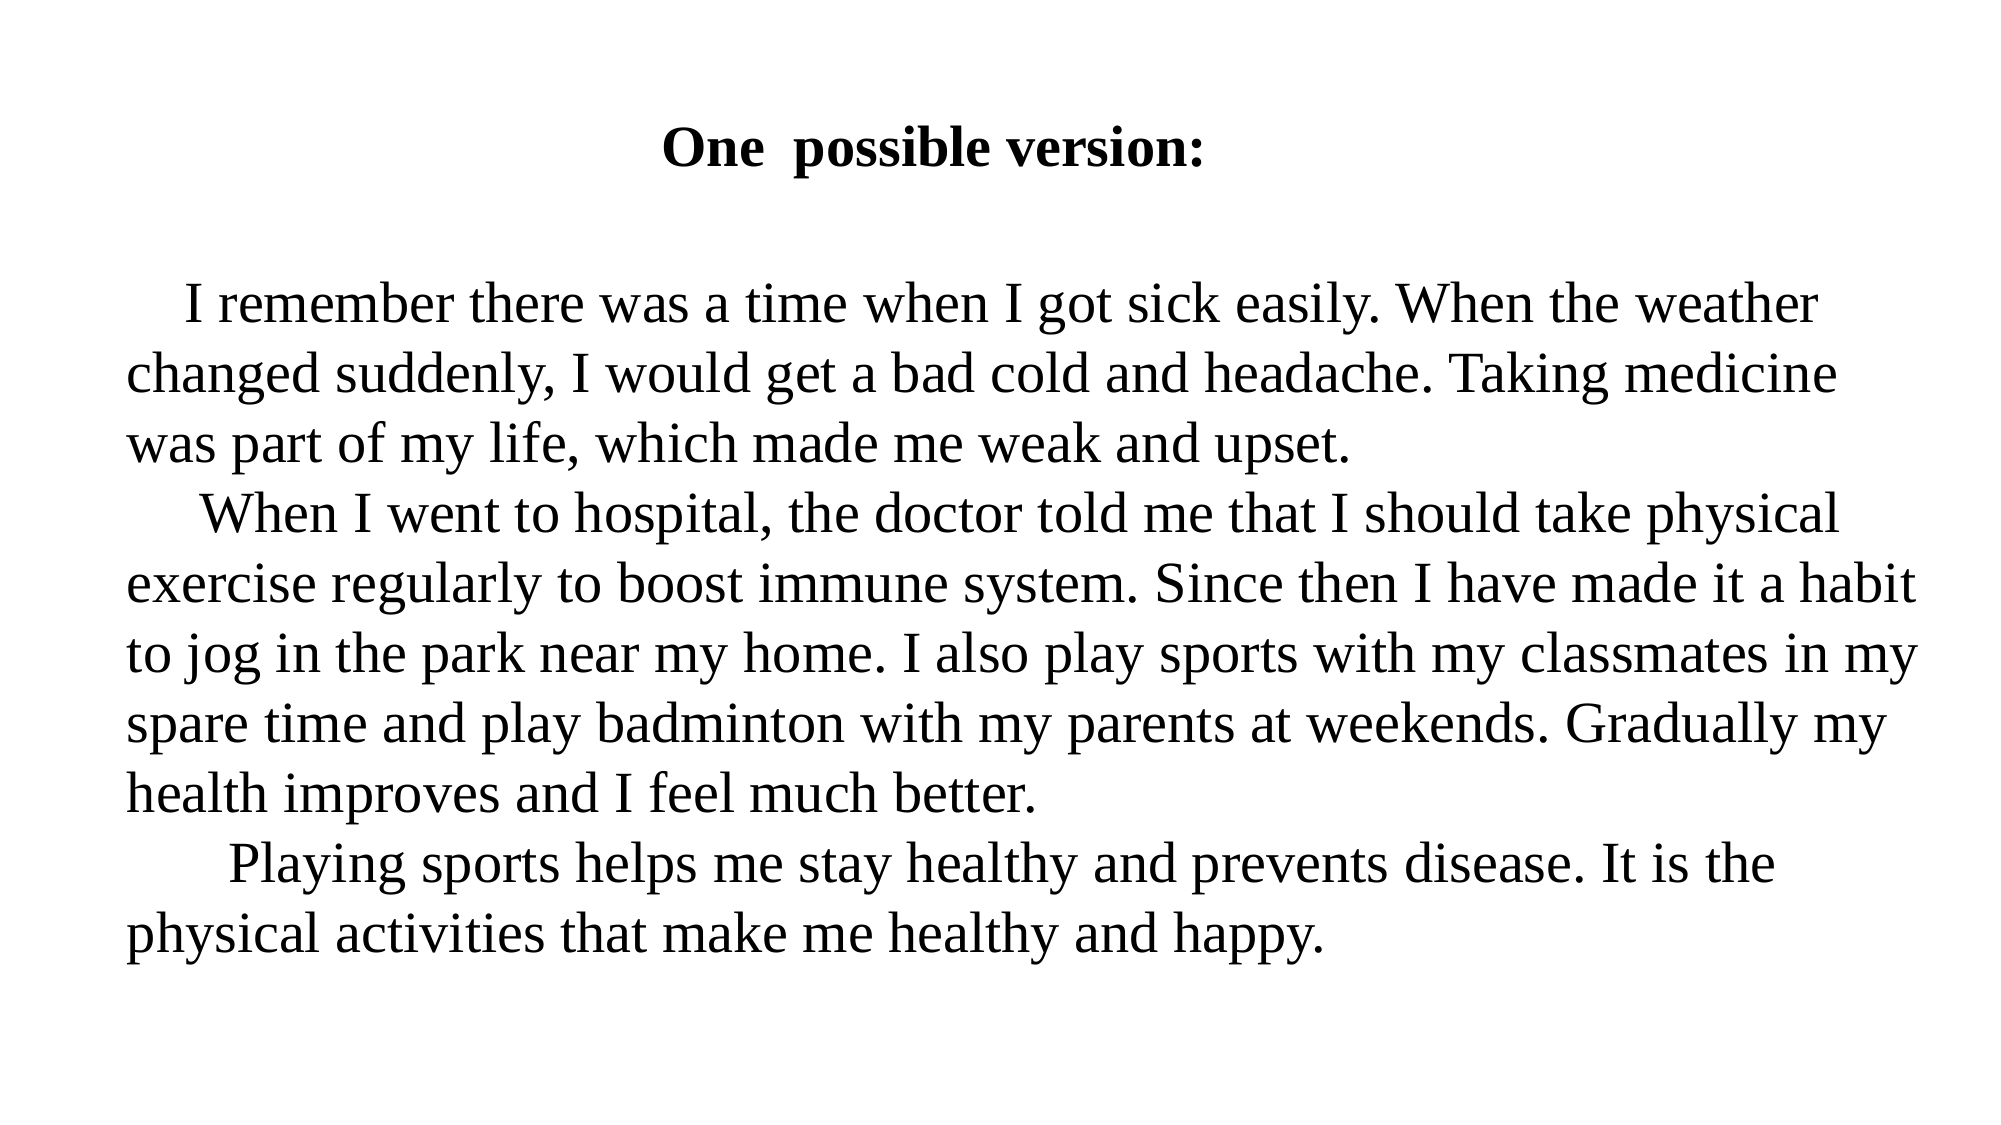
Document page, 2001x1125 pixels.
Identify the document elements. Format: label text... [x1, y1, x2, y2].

text_box One possible version: [646, 100, 1249, 186]
text_box I remember there was a time when I got sick easily. When the weather changed suddenly, I would get a bad cold and headache. Taking medicine was part of my life, which made me weak and upset. When I went to hospital, the doctor told me that I should take physical exercise regularly to boost immune system. Since then I have made it a habit to jog in the park near my home. I also play sports with my classmates in my spare time and play badminton with my parents at weekends. Gradually my health improves and I feel much better. Playing sports helps me stay healthy and prevents disease. It is the physical activities that make me healthy and happy. [112, 256, 1954, 972]
